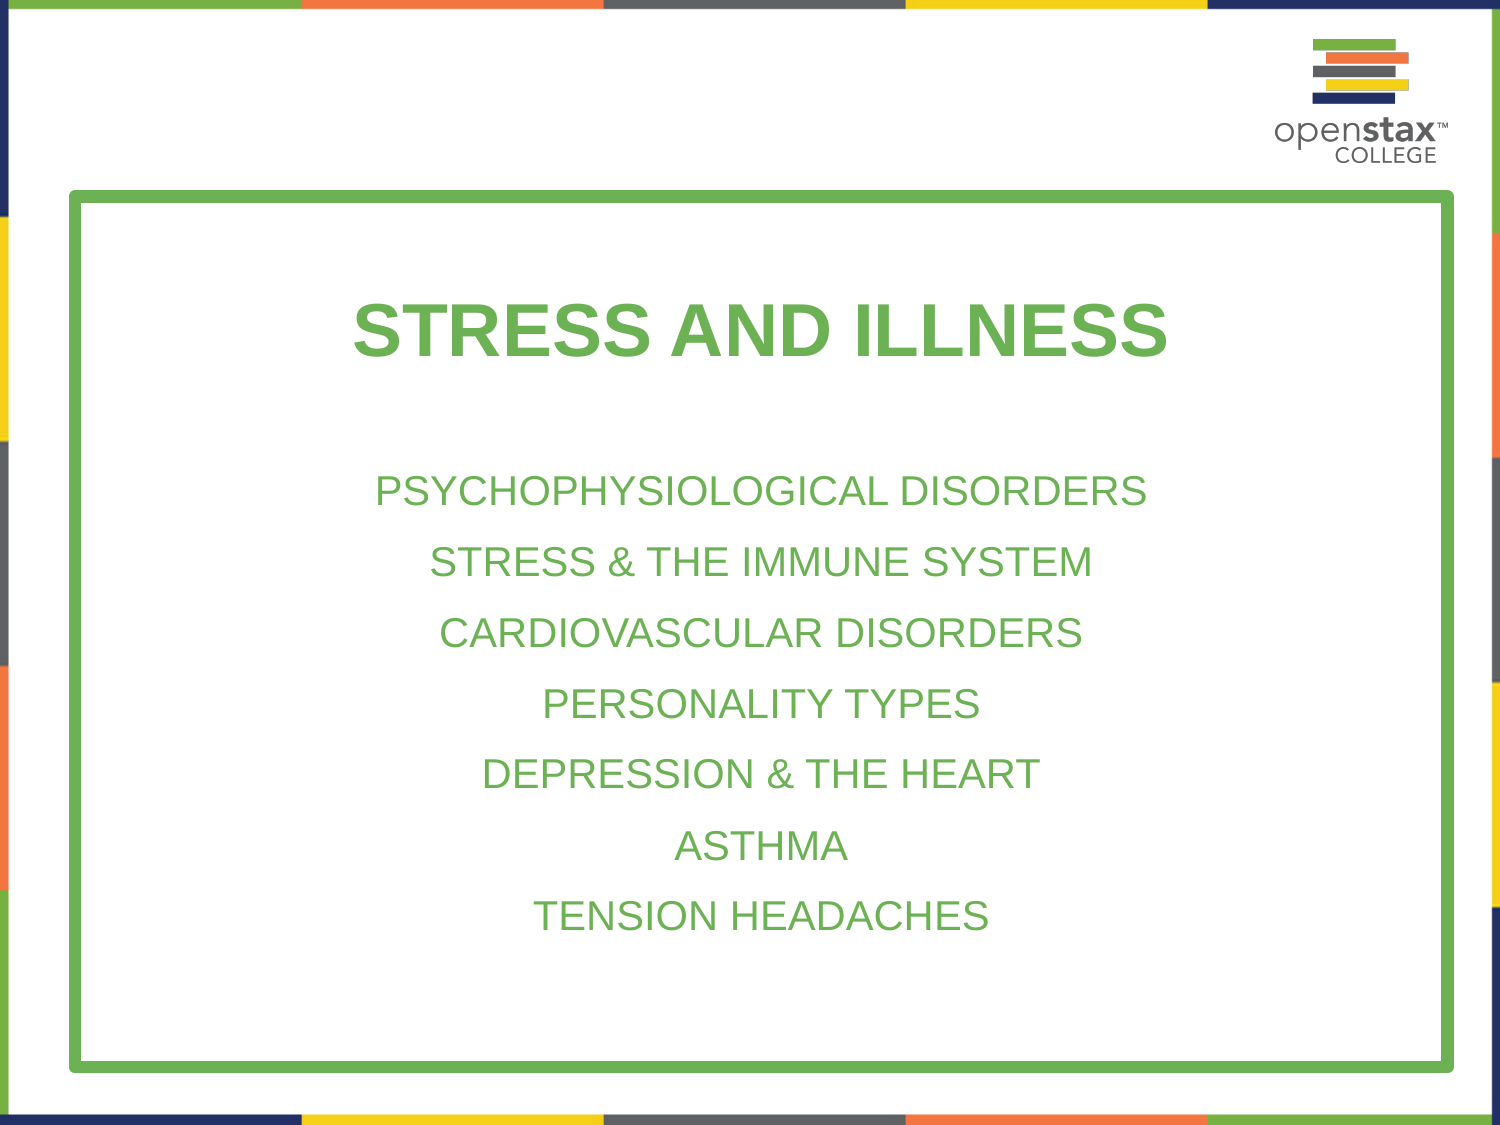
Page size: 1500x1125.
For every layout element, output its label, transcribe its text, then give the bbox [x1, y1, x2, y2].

list STRESS AND ILLNESS PSYCHOPHYSIOLOGICAL DISORDERS STRESS & THE IMMUNE SYSTEM CARDIOVASCULAR DISORDERS PERSONALITY TYPES DEPRESSION & THE HEART ASTHMA TENSION HEADACHES [75, 196, 1448, 1068]
picture [0, 0, 1500, 1125]
